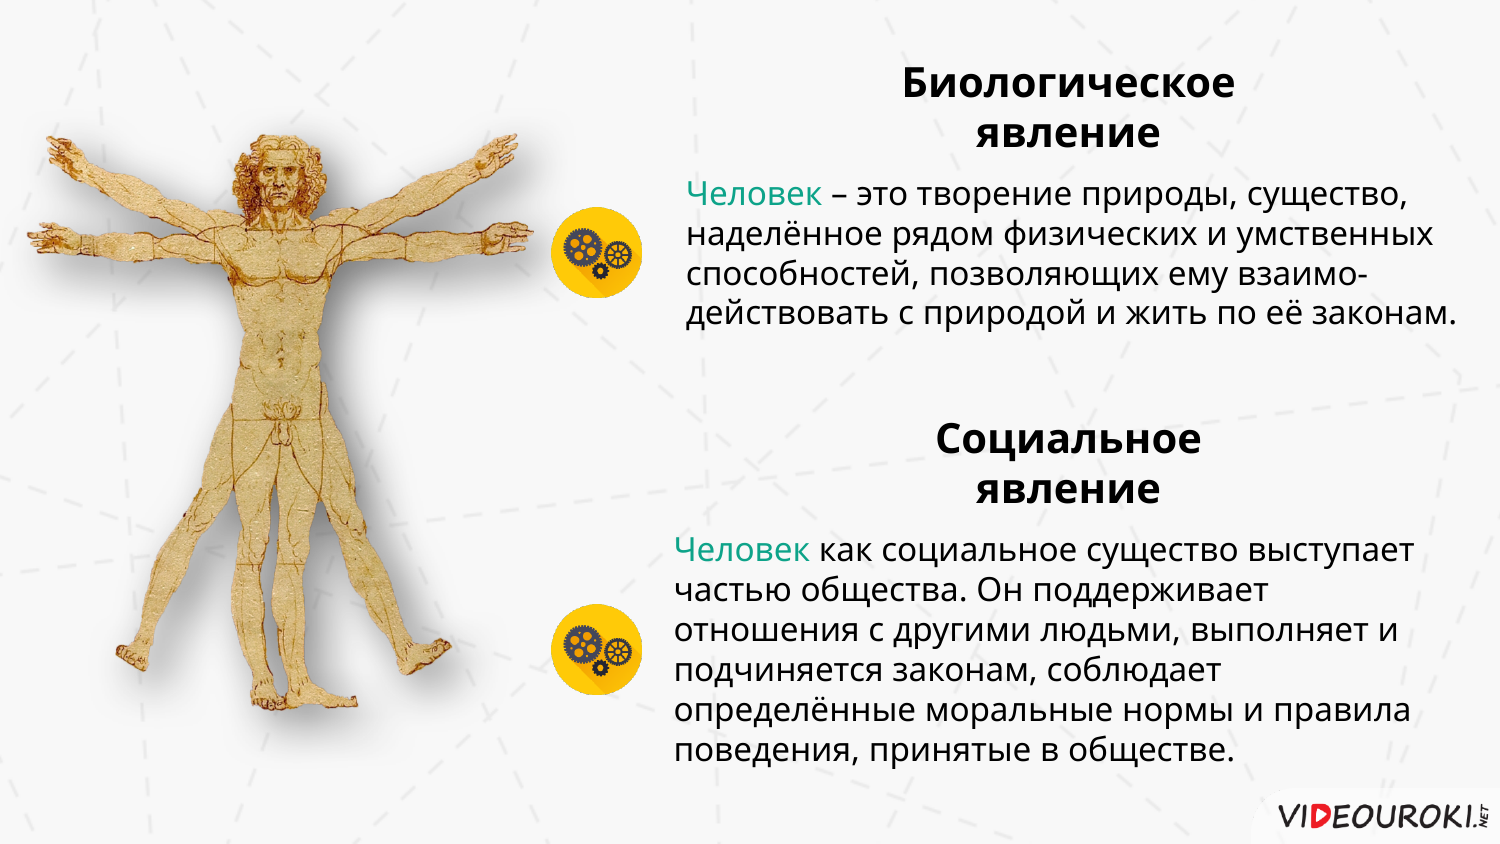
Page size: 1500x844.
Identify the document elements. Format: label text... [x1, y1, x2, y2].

text_box Социальное явление [823, 404, 1315, 520]
text_box Человек – это творение природы, существо, наделённое рядом физических и умственных способностей, позволяющих ему взаимо-действовать с природой и жить по её законам. [670, 164, 1500, 339]
picture [0, 0, 1500, 844]
text_box Человек как социальное существо выступает частью общества. Он поддерживает отношения с другими людьми, выполняет и подчиняется законам, соблюдает определённые моральные нормы и правила поведения, принятые в обществе. [658, 520, 1479, 775]
text_box Биологическое явление [823, 48, 1315, 164]
